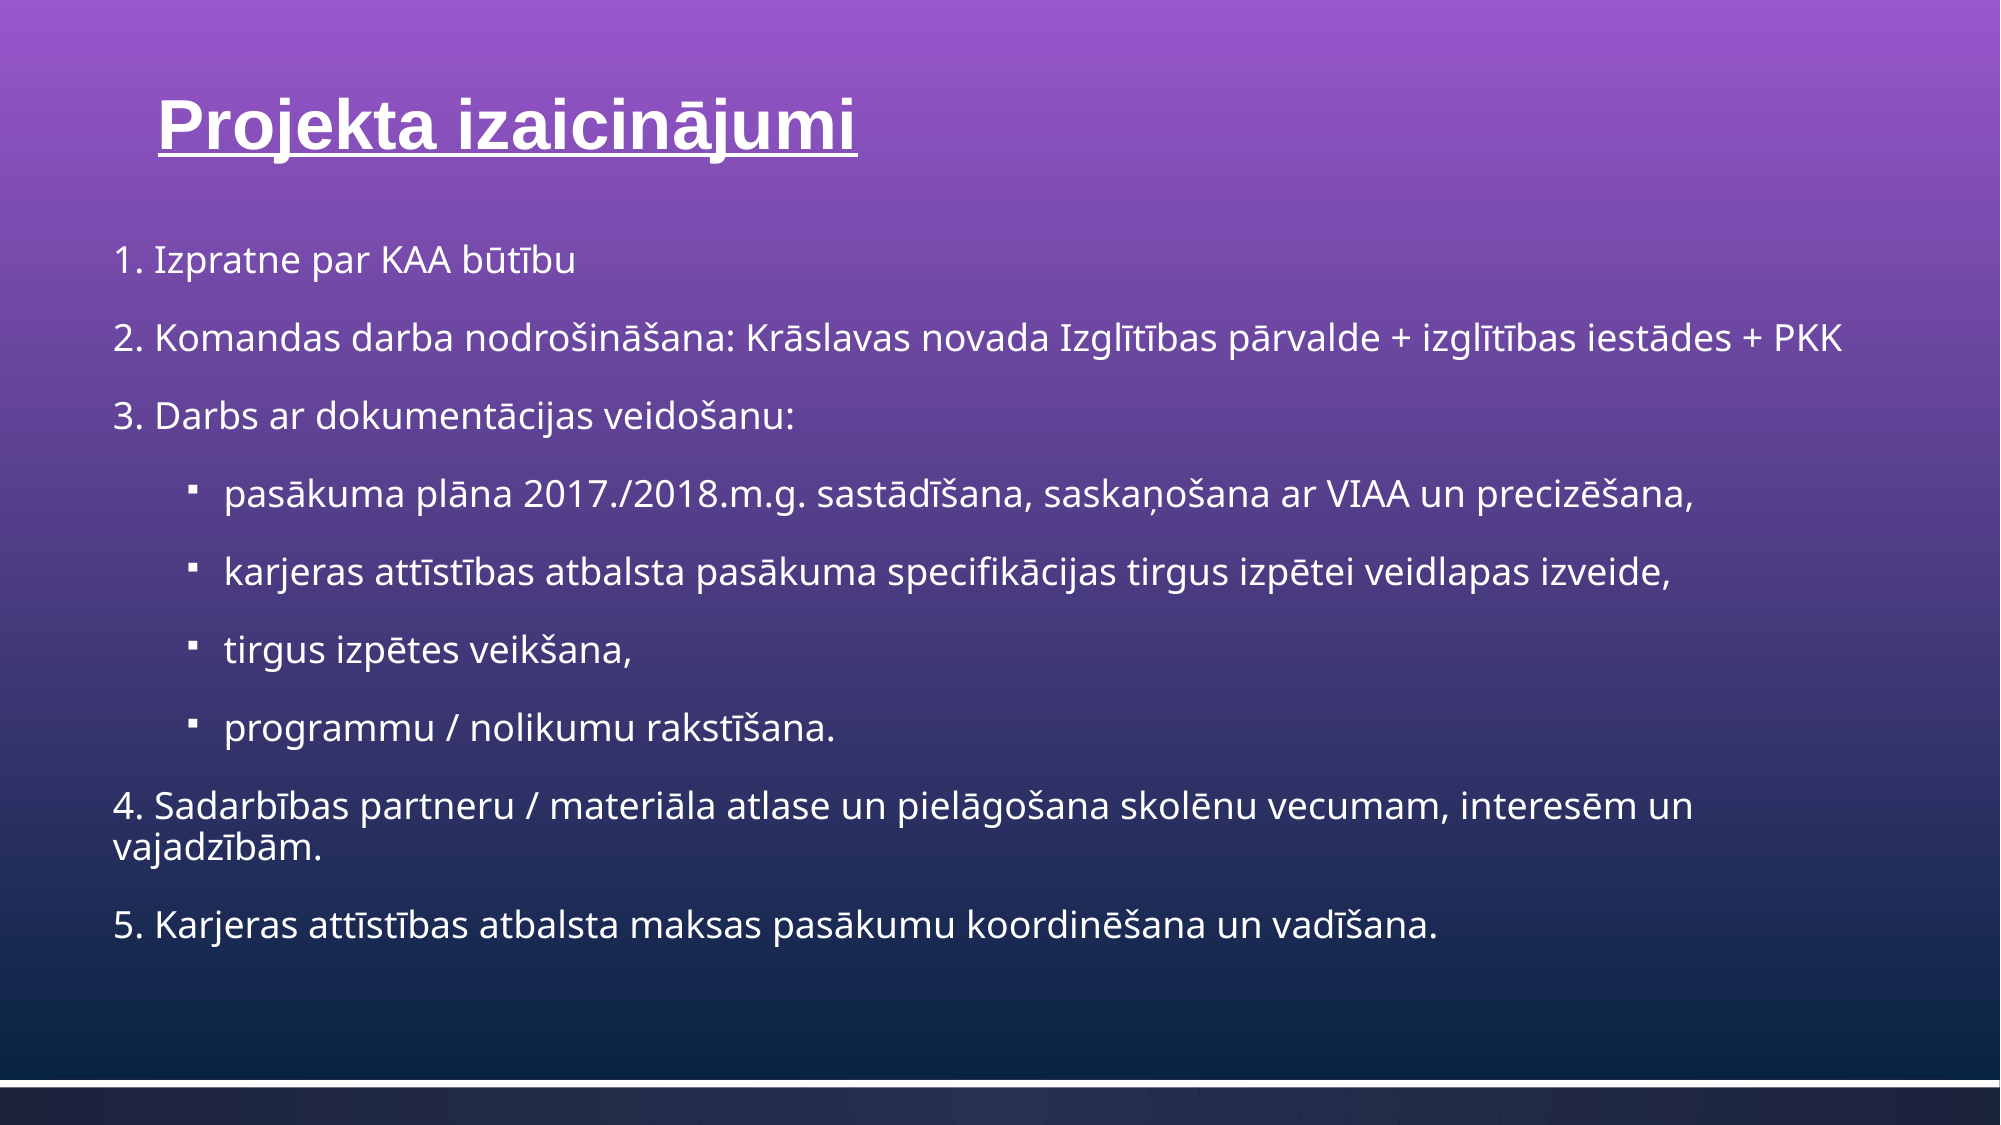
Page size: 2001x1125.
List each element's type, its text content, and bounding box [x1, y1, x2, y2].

list 1. Izpratne par KAA būtību 2. Komandas darba nodrošināšana: Krāslavas novada Izglītības pārvalde + izglītības iestādes + PKK 3. Darbs ar dokumentācijas veidošanu: pasākuma plāna 2017./2018.m.g. sastādīšana, saskaņošana ar VIAA un precizēšana, karjeras attīstības atbalsta pasākuma specifikācijas tirgus izpētei veidlapas izveide, tirgus izpētes veikšana, programmu / nolikumu rakstīšana. 4. Sadarbības partneru / materiāla atlase un pielāgošana skolēnu vecumam, interesēm un vajadzībām. 5. Karjeras attīstības atbalsta maksas pasākumu koordinēšana un vadīšana. [90, 234, 1904, 995]
title Projekta izaicinājumi [142, 54, 1703, 234]
